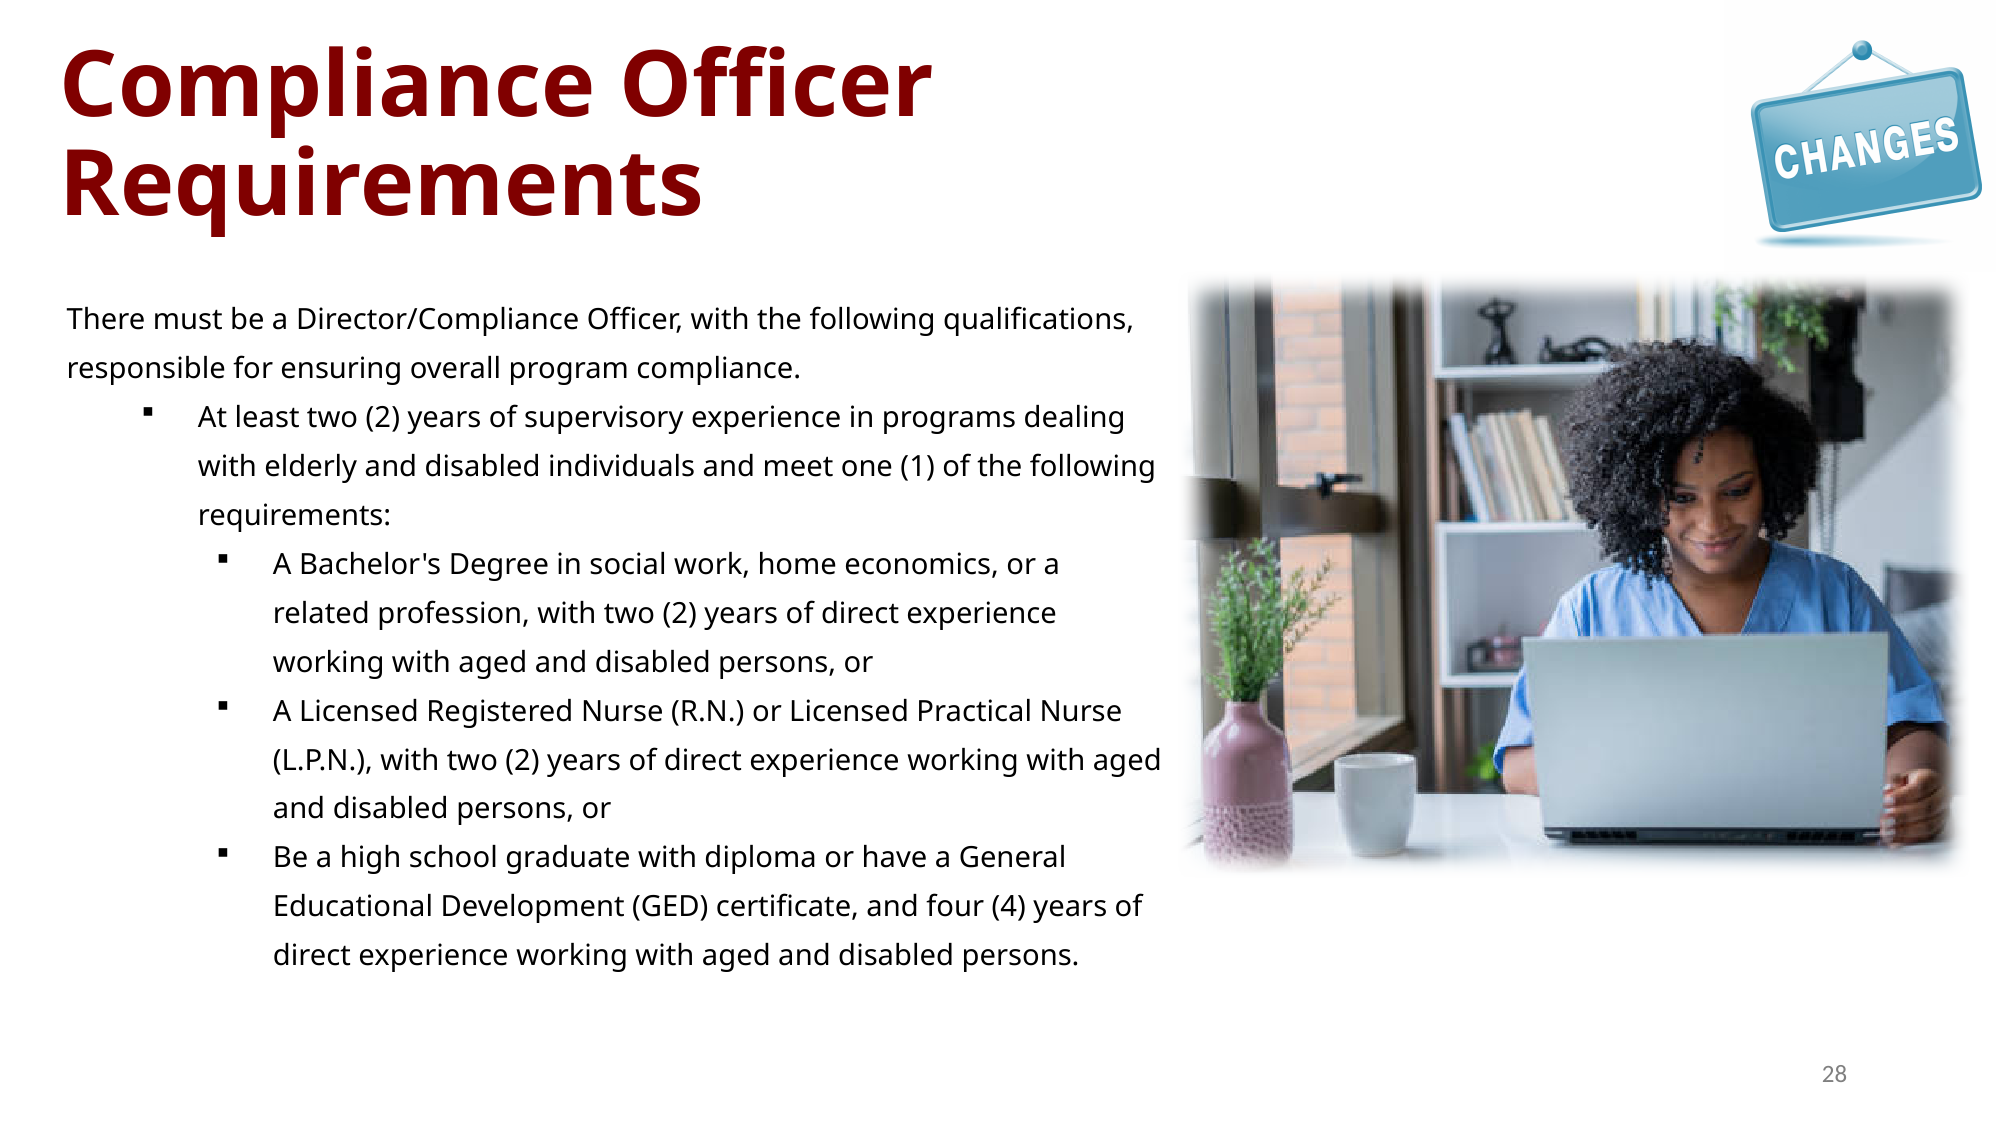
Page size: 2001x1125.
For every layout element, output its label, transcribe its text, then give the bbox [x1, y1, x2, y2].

picture [1178, 0, 1997, 879]
text_box There must be a Director/Compliance Officer, with the following qualifications, responsible for ensuring overall program compliance. At least two (2) years of supervisory experience in programs dealing with elderly and disabled individuals and meet one (1) of the following requirements: A Bachelor's Degree in social work, home economics, or a related profession, with two (2) years of direct experience working with aged and disabled persons, or A Licensed Registered Nurse (R.N.) or Licensed Practical Nurse (L.P.N.), with two (2) years of direct experience working with aged and disabled persons, or Be a high school graduate with diploma or have a General Educational Development (GED) certificate, and four (4) years of direct experience working with aged and disabled persons. [14, 279, 1179, 979]
text_box Compliance Officer Requirements [42, 88, 961, 184]
slide_number 28 [1412, 1042, 1863, 1103]
